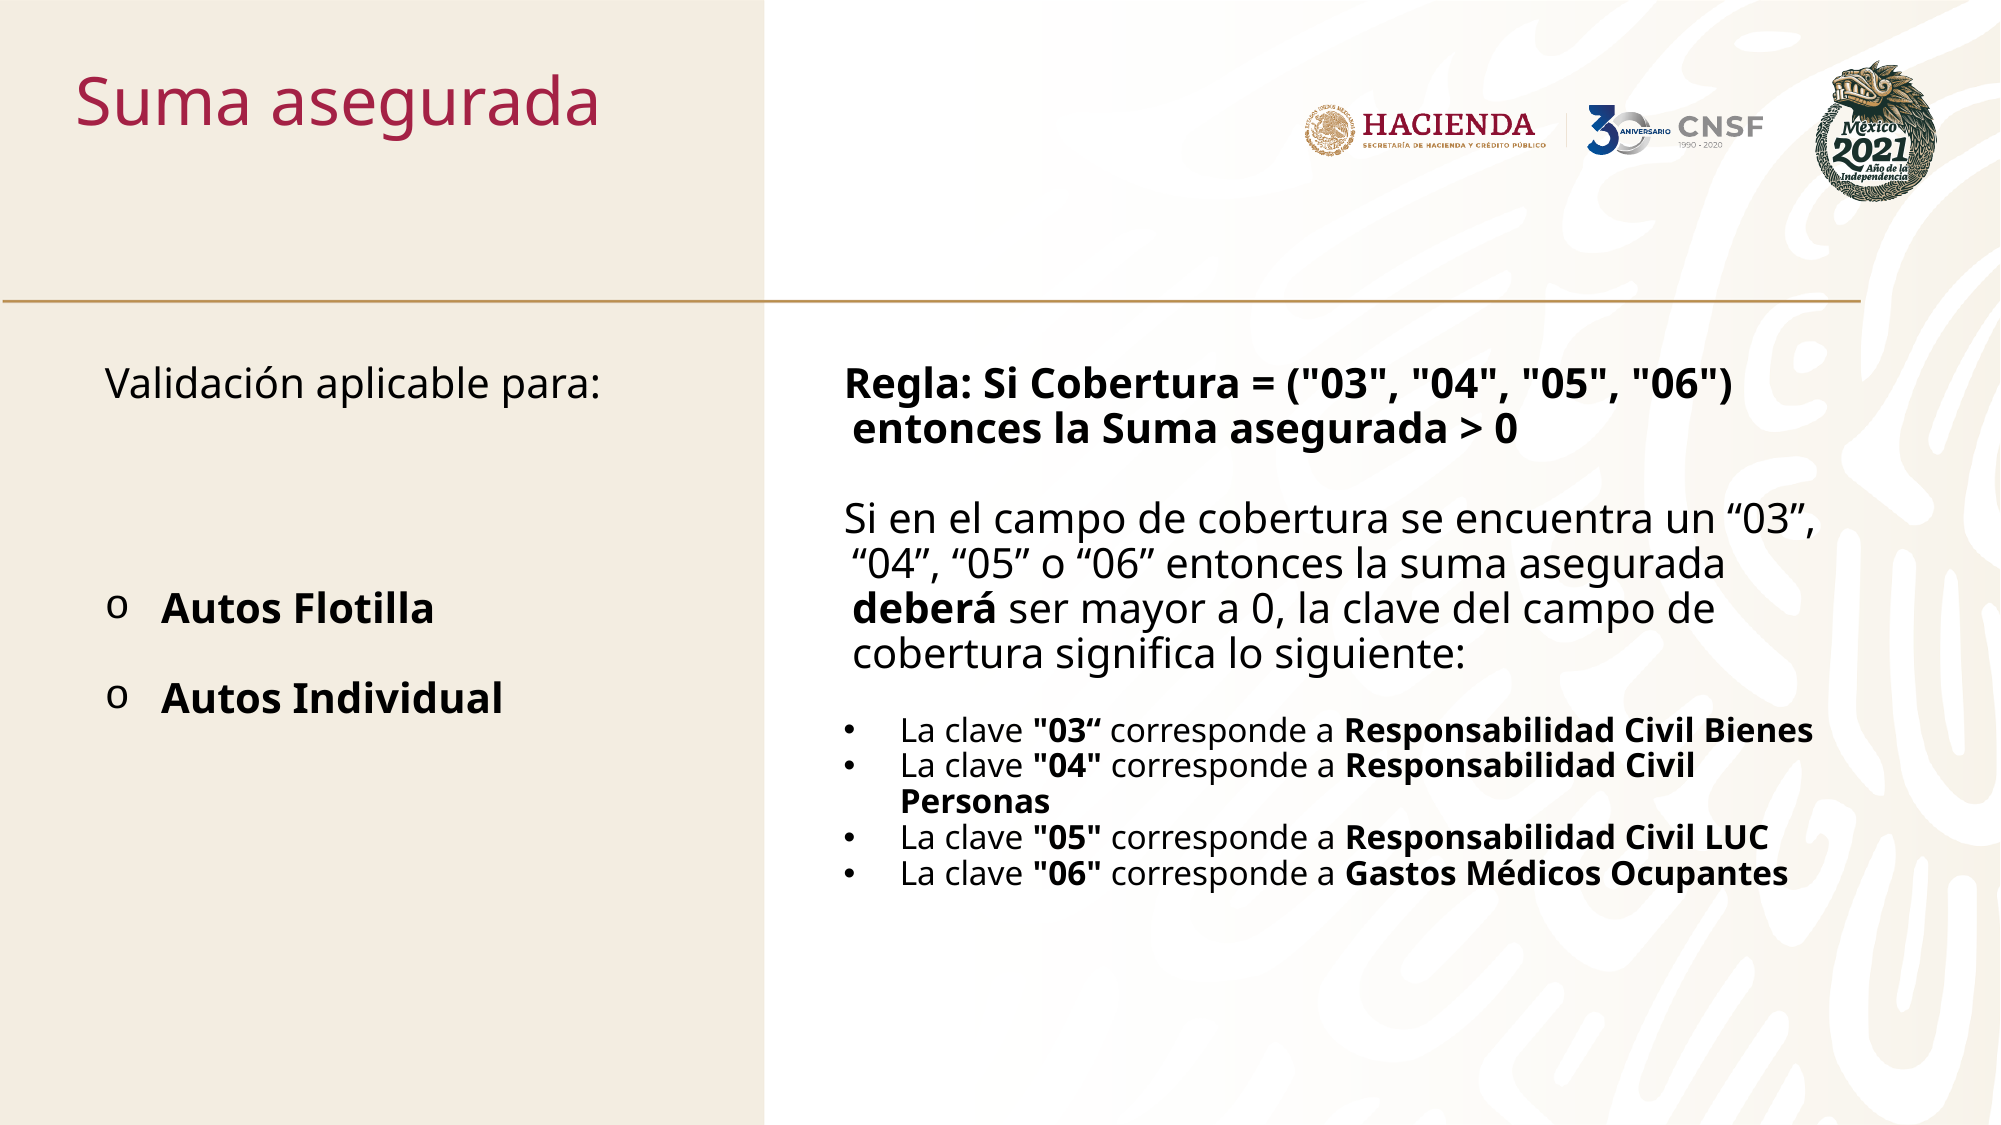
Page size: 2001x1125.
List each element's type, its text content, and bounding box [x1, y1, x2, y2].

picture [0, 0, 2001, 1125]
list Suma asegurada [60, 60, 719, 274]
list Regla: Si Cobertura = ("03", "04", "05", "06") entonces la Suma asegurada > 0 Si en el campo de cobertura se encuentra un “03”, “04”, “05” o “06” entonces la suma asegurada deberá ser mayor a 0, la clave del campo de cobertura significa lo siguiente: La clave "03“ corresponde a Responsabilidad Civil Bienes La clave "04" corresponde a Responsabilidad Civil Personas La clave "05" corresponde a Responsabilidad Civil LUC La clave "06" corresponde a Gastos Médicos Ocupantes [799, 354, 1867, 1085]
list Validación aplicable para: Autos Flotilla Autos Individual [60, 354, 719, 1014]
